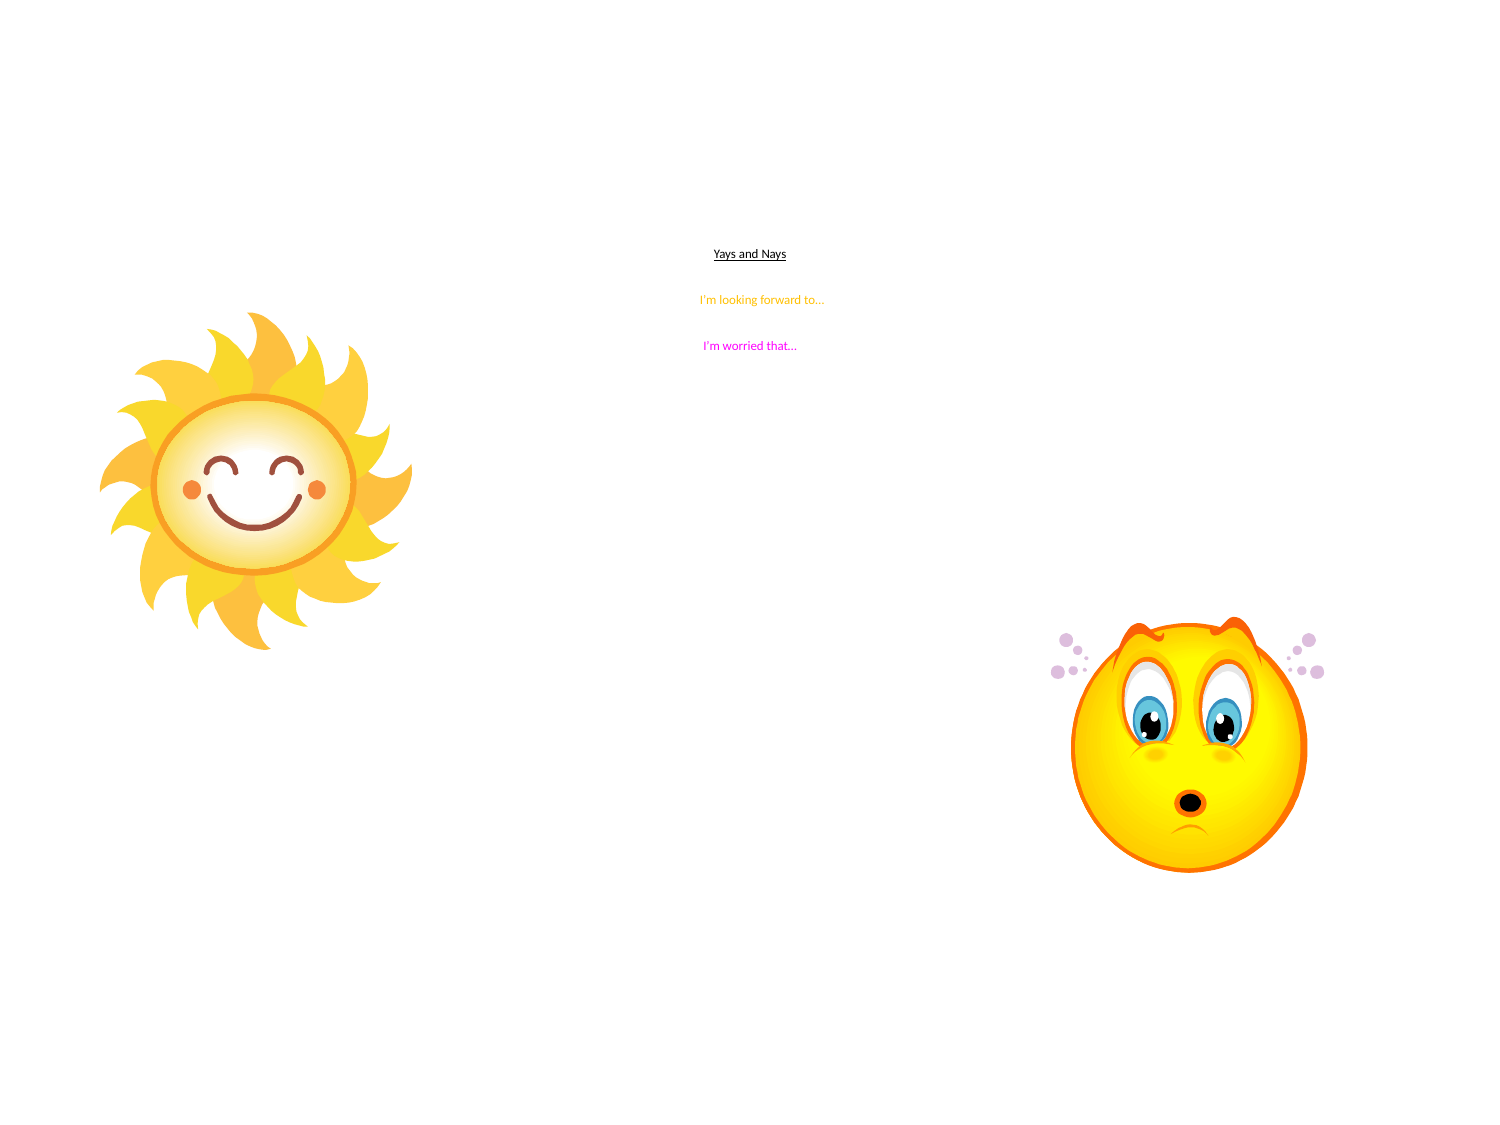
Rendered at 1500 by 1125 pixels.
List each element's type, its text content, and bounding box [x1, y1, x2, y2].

picture [1049, 615, 1326, 874]
picture [99, 312, 413, 651]
title Yays and Nays I’m looking forward to… I’m worried that… [75, 174, 1425, 363]
